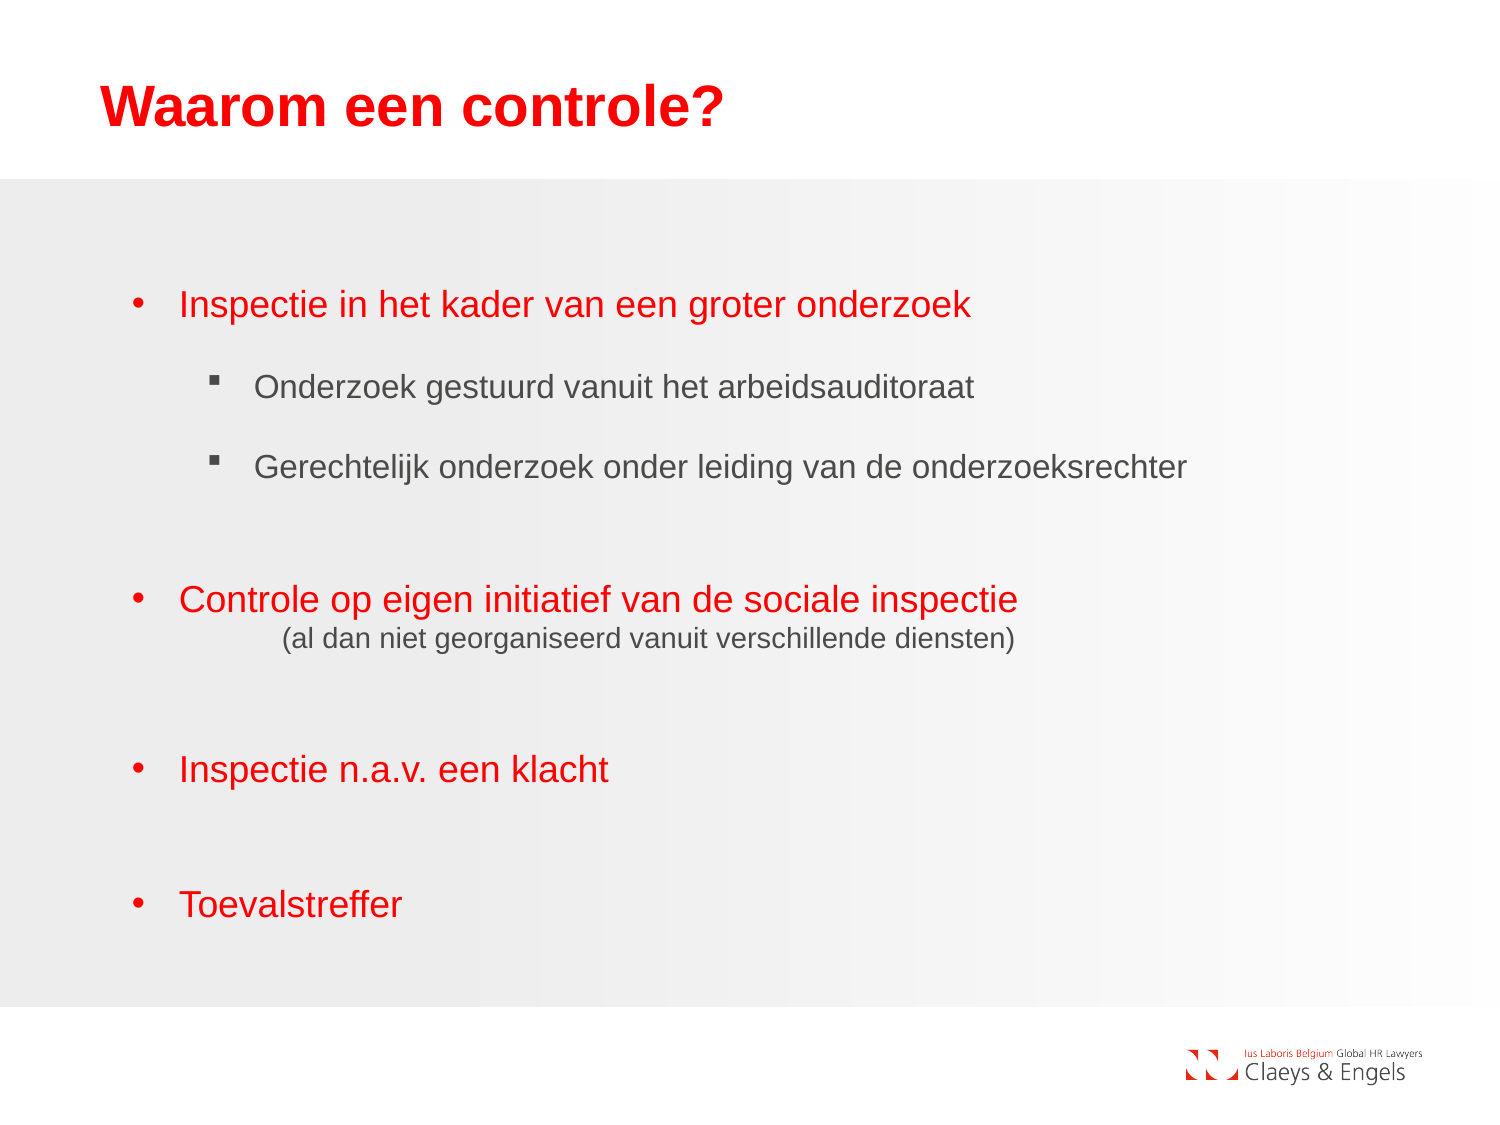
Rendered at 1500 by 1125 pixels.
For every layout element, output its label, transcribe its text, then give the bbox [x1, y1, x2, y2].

text_box Inspectie in het kader van een groter onderzoek Onderzoek gestuurd vanuit het arbeidsauditoraat Gerechtelijk onderzoek onder leiding van de onderzoeksrechter Controle op eigen initiatief van de sociale inspectie (al dan niet georganiseerd vanuit verschillende diensten) Inspectie n.a.v. een klacht Toevalstreffer [117, 272, 1395, 978]
picture [1122, 1015, 1500, 1125]
title Waarom een controle? [85, 60, 1424, 156]
